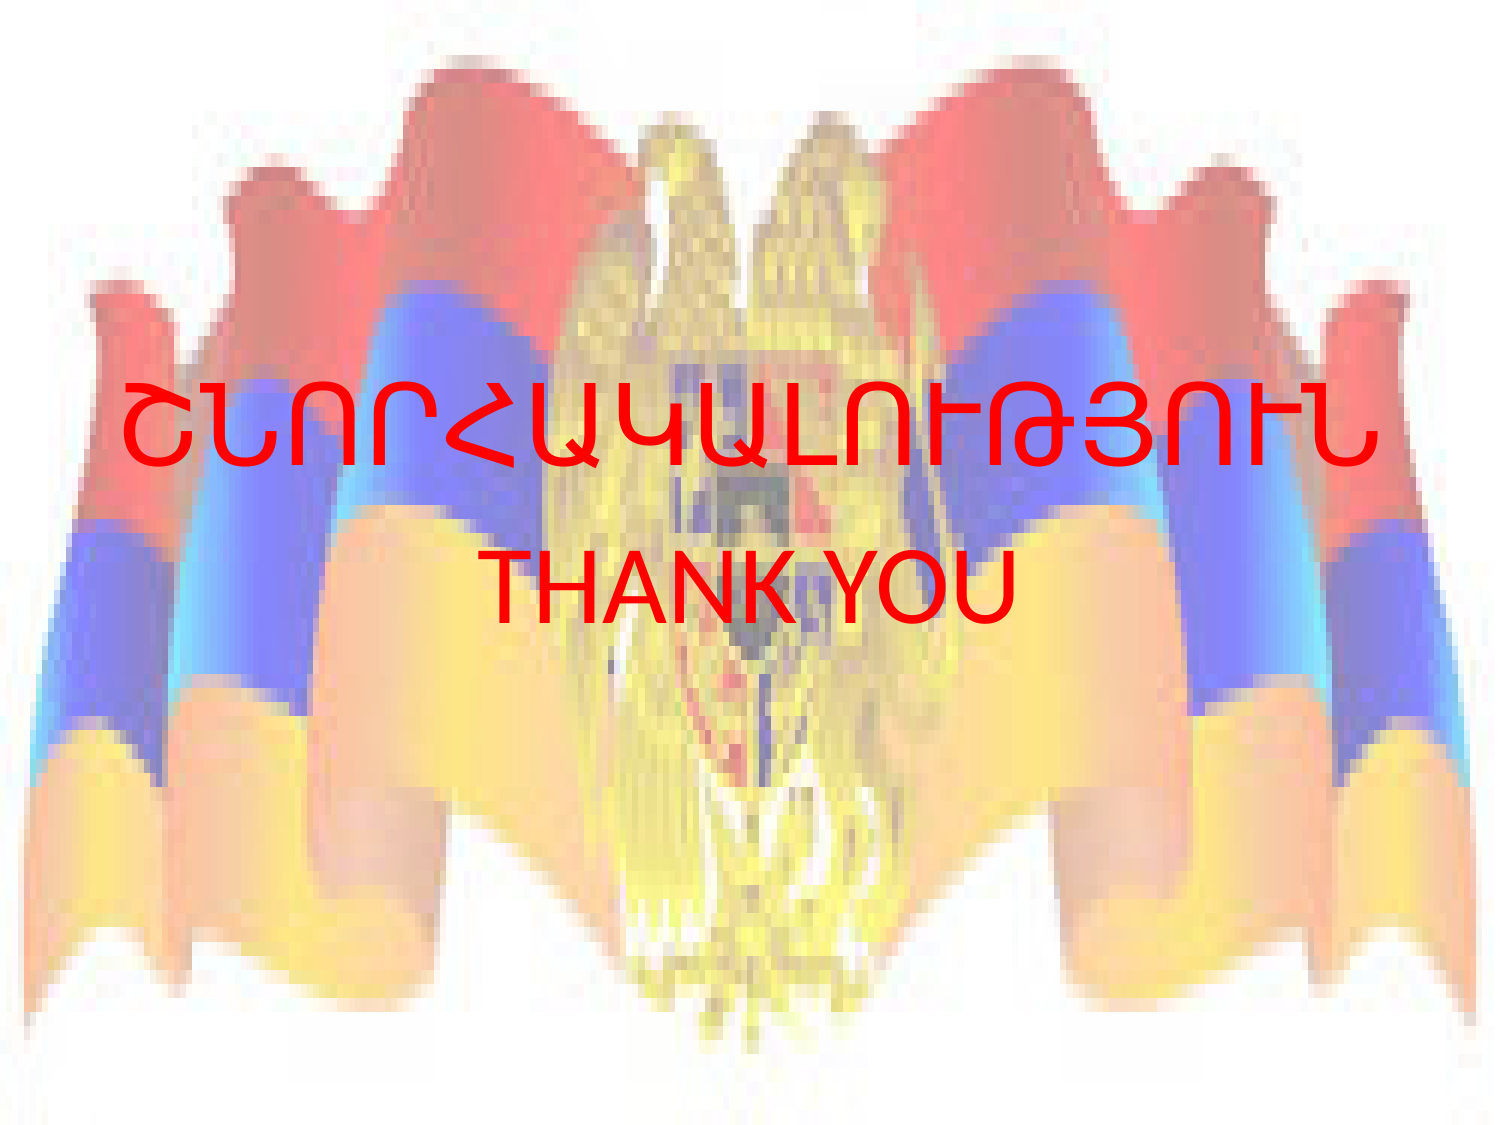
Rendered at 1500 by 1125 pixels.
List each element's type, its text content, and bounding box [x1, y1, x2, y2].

list ՇՆՈՐՀԱԿԱԼՈՒԹՅՈՒՆ THANK YOU [75, 87, 1425, 1005]
